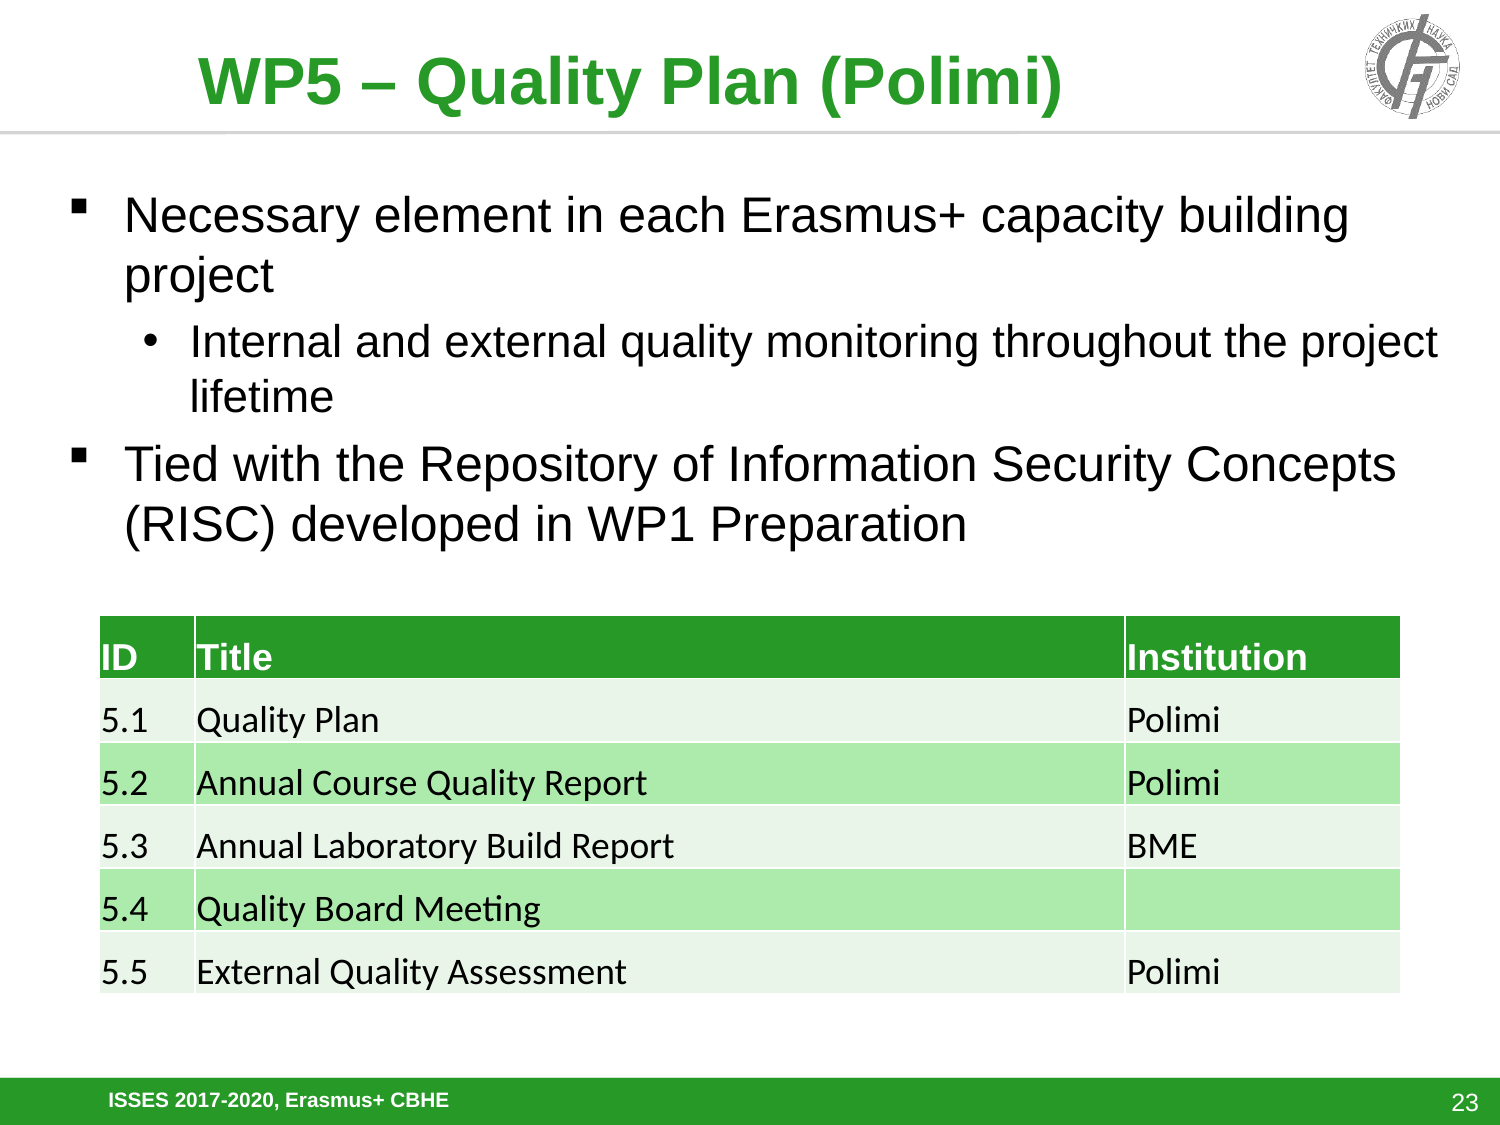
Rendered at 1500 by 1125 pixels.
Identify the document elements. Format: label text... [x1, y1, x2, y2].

table_header ID [100, 616, 194, 678]
slide_number 23 [1386, 1077, 1495, 1125]
table_cell 5.1 [100, 679, 194, 741]
table_cell Annual Laboratory Build Report [196, 806, 1124, 867]
table_cell 5.5 [100, 932, 194, 993]
table_cell BME [1126, 806, 1400, 867]
table_cell [1126, 869, 1400, 930]
table_header Institution [1126, 616, 1400, 678]
table_cell Annual Course Quality Report [196, 743, 1124, 804]
title WP5 – Quality Plan (Polimi) [183, 12, 1323, 143]
table_header Title [196, 616, 1124, 678]
table_cell External Quality Assessment [196, 932, 1124, 993]
picture [1361, 12, 1463, 121]
slide_number ISSES 2017-2020, Erasmus+ CBHE [23, 1077, 465, 1125]
table_cell 5.3 [100, 806, 194, 867]
table_cell Quality Plan [196, 679, 1124, 741]
table_cell Polimi [1126, 932, 1400, 993]
list Necessary element in each Erasmus+ capacity building project Internal and external quality monitoring throughout the project lifetime Tied with the Repository of Information Security Concepts (RISC) developed in WP1 Preparation [52, 175, 1463, 1056]
table_cell 5.4 [100, 869, 194, 930]
table_cell Quality Board Meeting [196, 869, 1124, 930]
table_cell 5.2 [100, 743, 194, 804]
table_cell Polimi [1126, 743, 1400, 804]
table_cell Polimi [1126, 679, 1400, 741]
